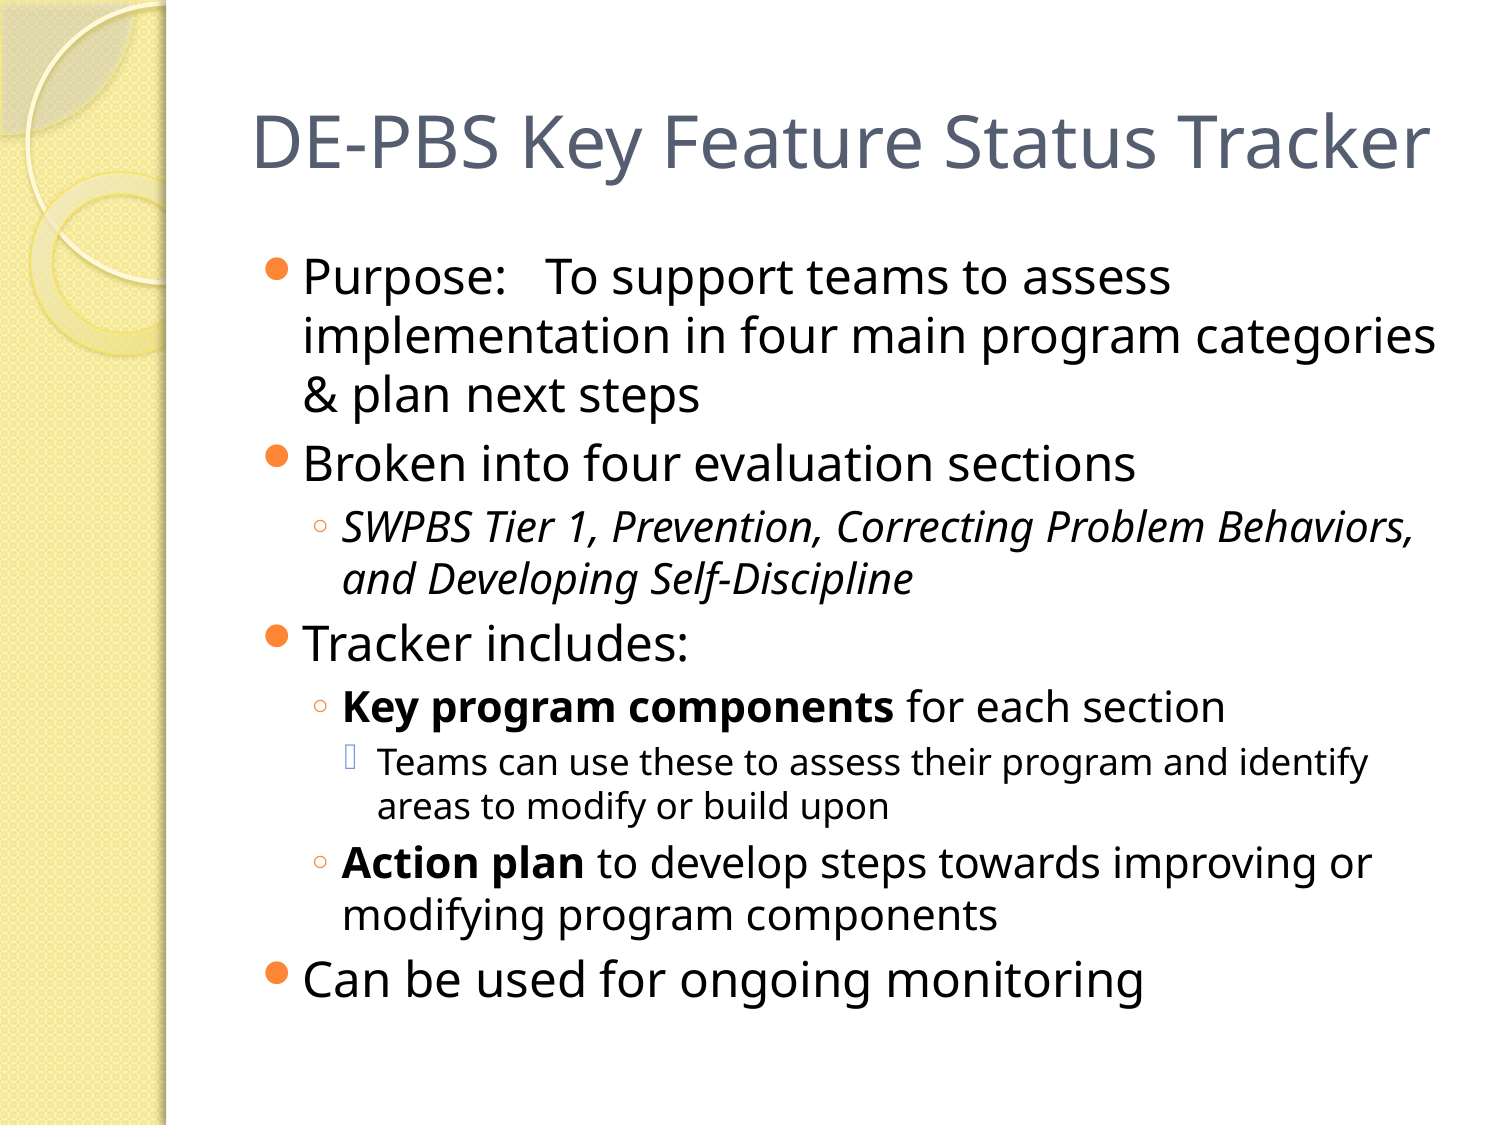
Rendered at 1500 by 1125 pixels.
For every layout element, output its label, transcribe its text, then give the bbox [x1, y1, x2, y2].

list Purpose: To support teams to assess implementation in four main program categories & plan next steps Broken into four evaluation sections SWPBS Tier 1, Prevention, Correcting Problem Behaviors, and Developing Self-Discipline Tracker includes: Key program components for each section Teams can use these to assess their program and identify areas to modify or build upon Action plan to develop steps towards improving or modifying program components Can be used for ongoing monitoring [235, 237, 1466, 1025]
title DE-PBS Key Feature Status Tracker [235, 45, 1466, 233]
